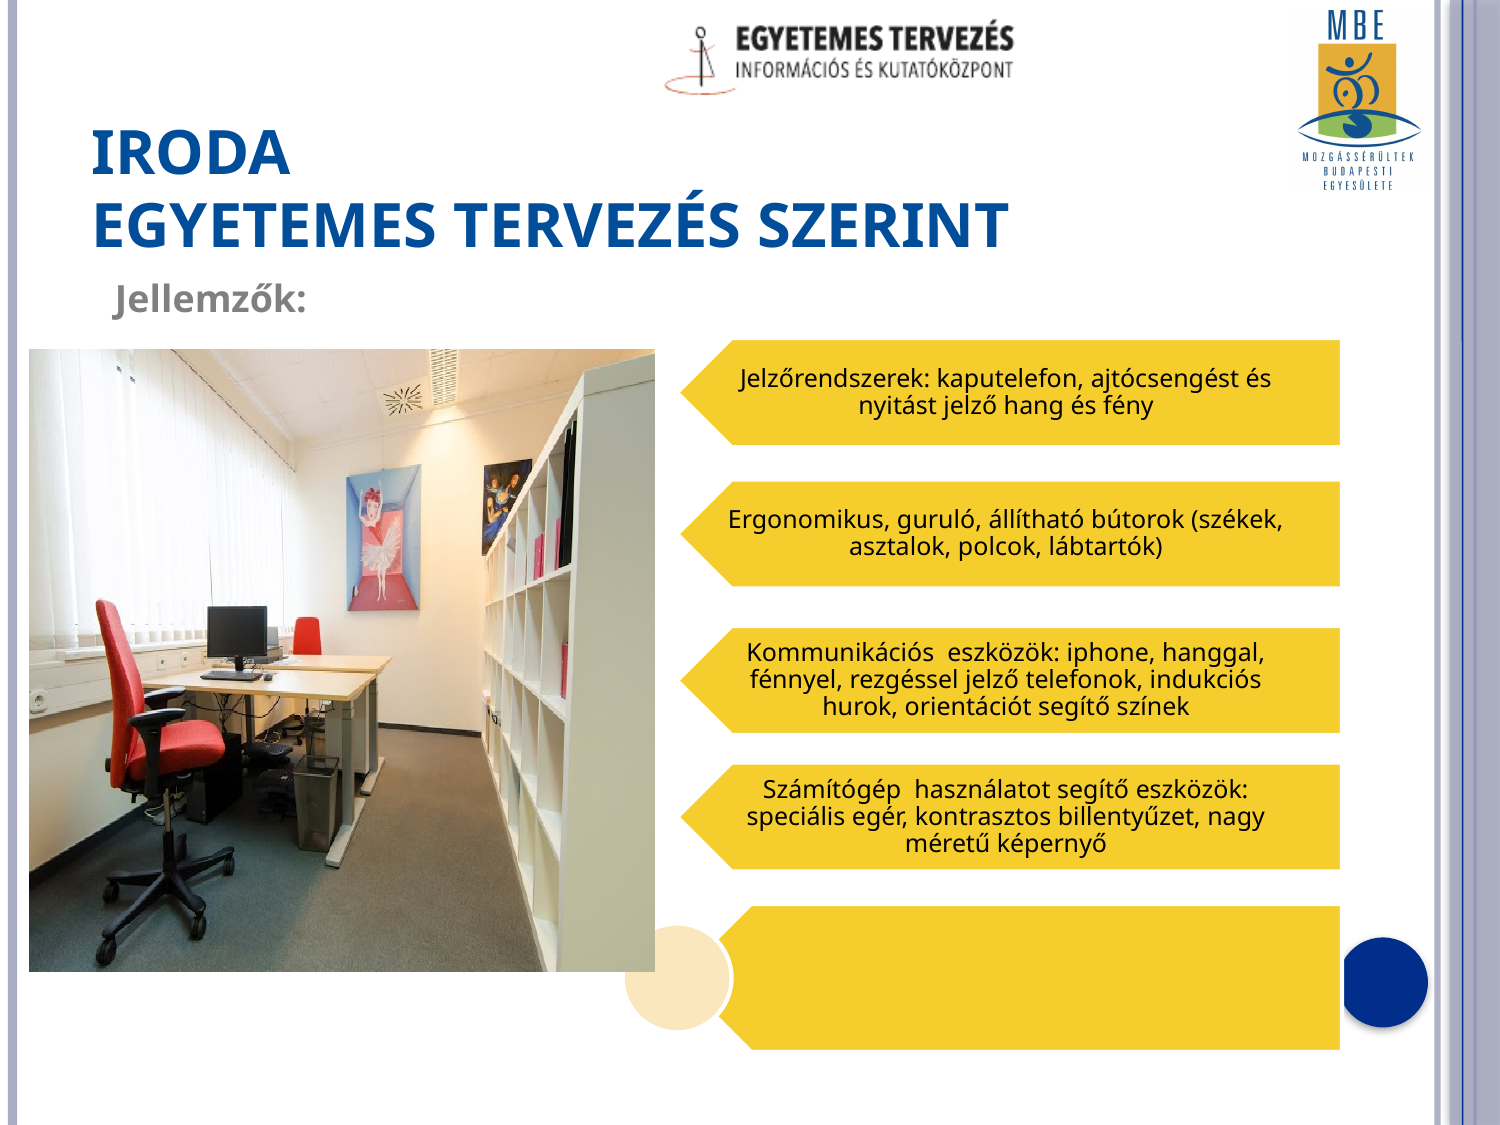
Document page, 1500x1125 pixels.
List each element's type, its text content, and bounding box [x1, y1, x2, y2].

text_box Jellemzők: [100, 267, 680, 346]
picture [643, 0, 1121, 115]
picture [28, 349, 655, 972]
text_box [481, 337, 1483, 1053]
title Iroda egyetemes tervezés szerint [76, 30, 1302, 268]
picture [1292, 6, 1427, 194]
